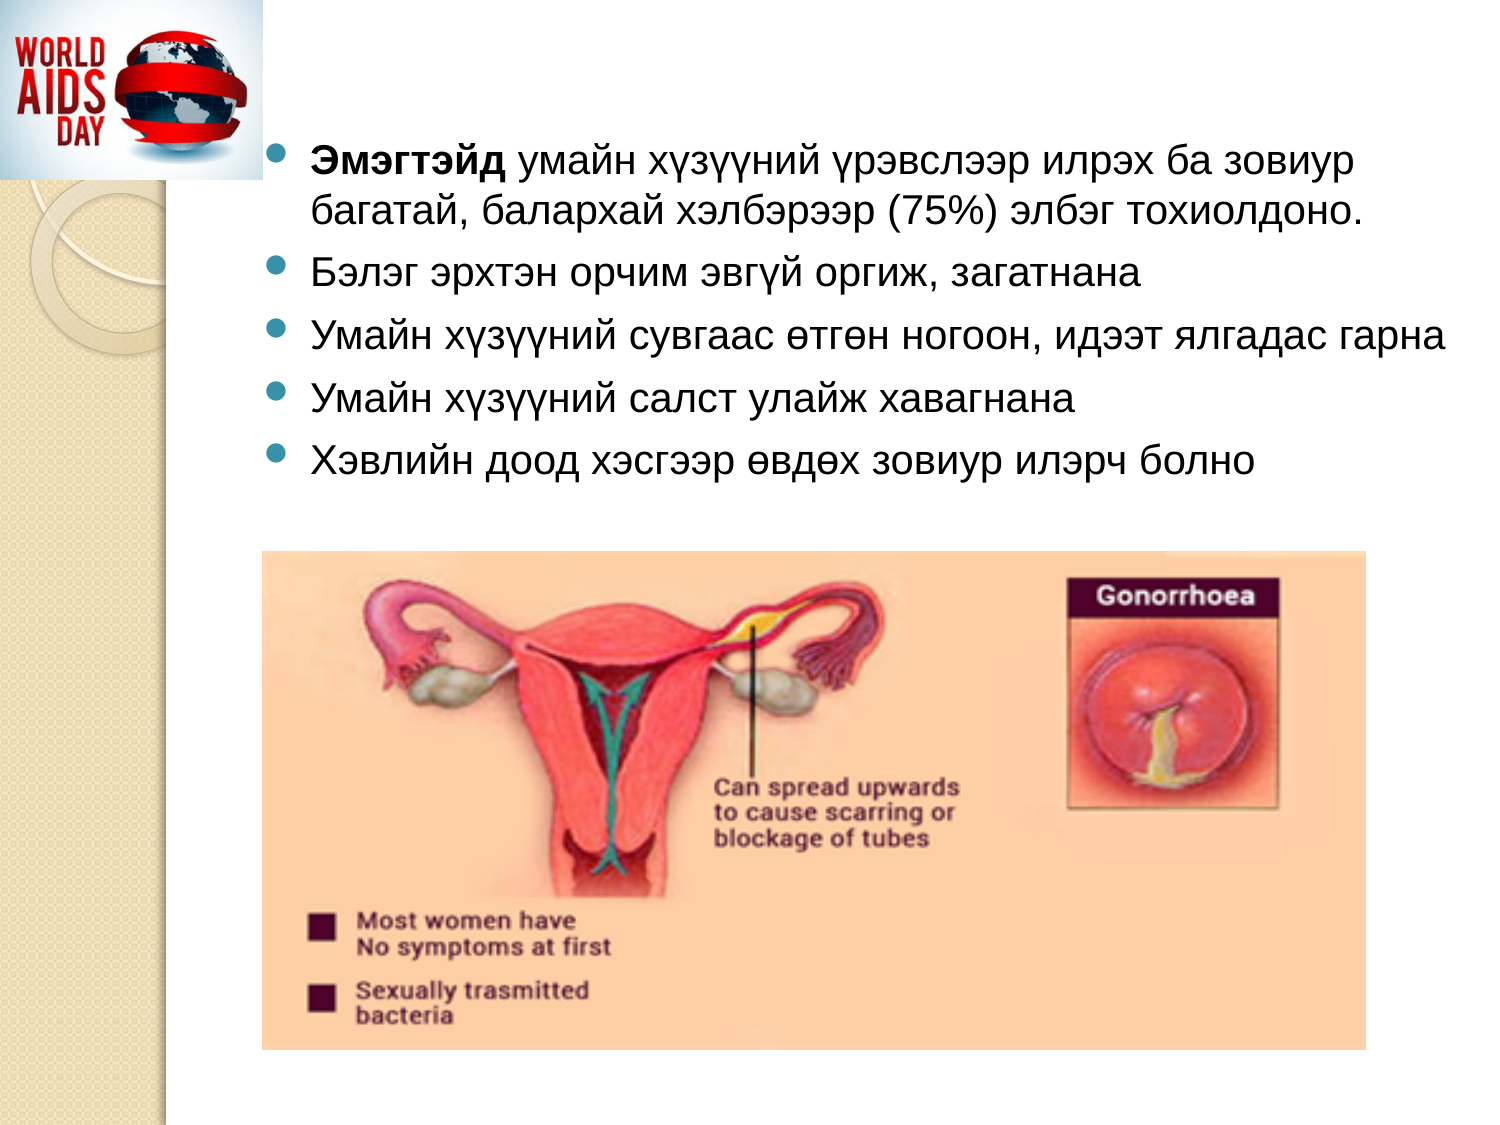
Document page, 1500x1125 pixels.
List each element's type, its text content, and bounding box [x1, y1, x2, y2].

picture [134, 468, 1366, 1051]
list Эмэгтэйд умайн хүзүүний үрэвслээр илрэх ба зовиур багатай, балархай хэлбэрээр (75%) элбэг тохиолдоно. Бэлэг эрхтэн орчим эвгүй оргиж, загатнана Умайн хүзүүний сувгаас өтгөн ногоон, идээт ялгадас гарна Умайн хүзүүний салст улайж хавагнана Хэвлийн доод хэсгээр өвдөх зовиур илэрч болно [235, 125, 1466, 1025]
picture [0, 0, 263, 180]
